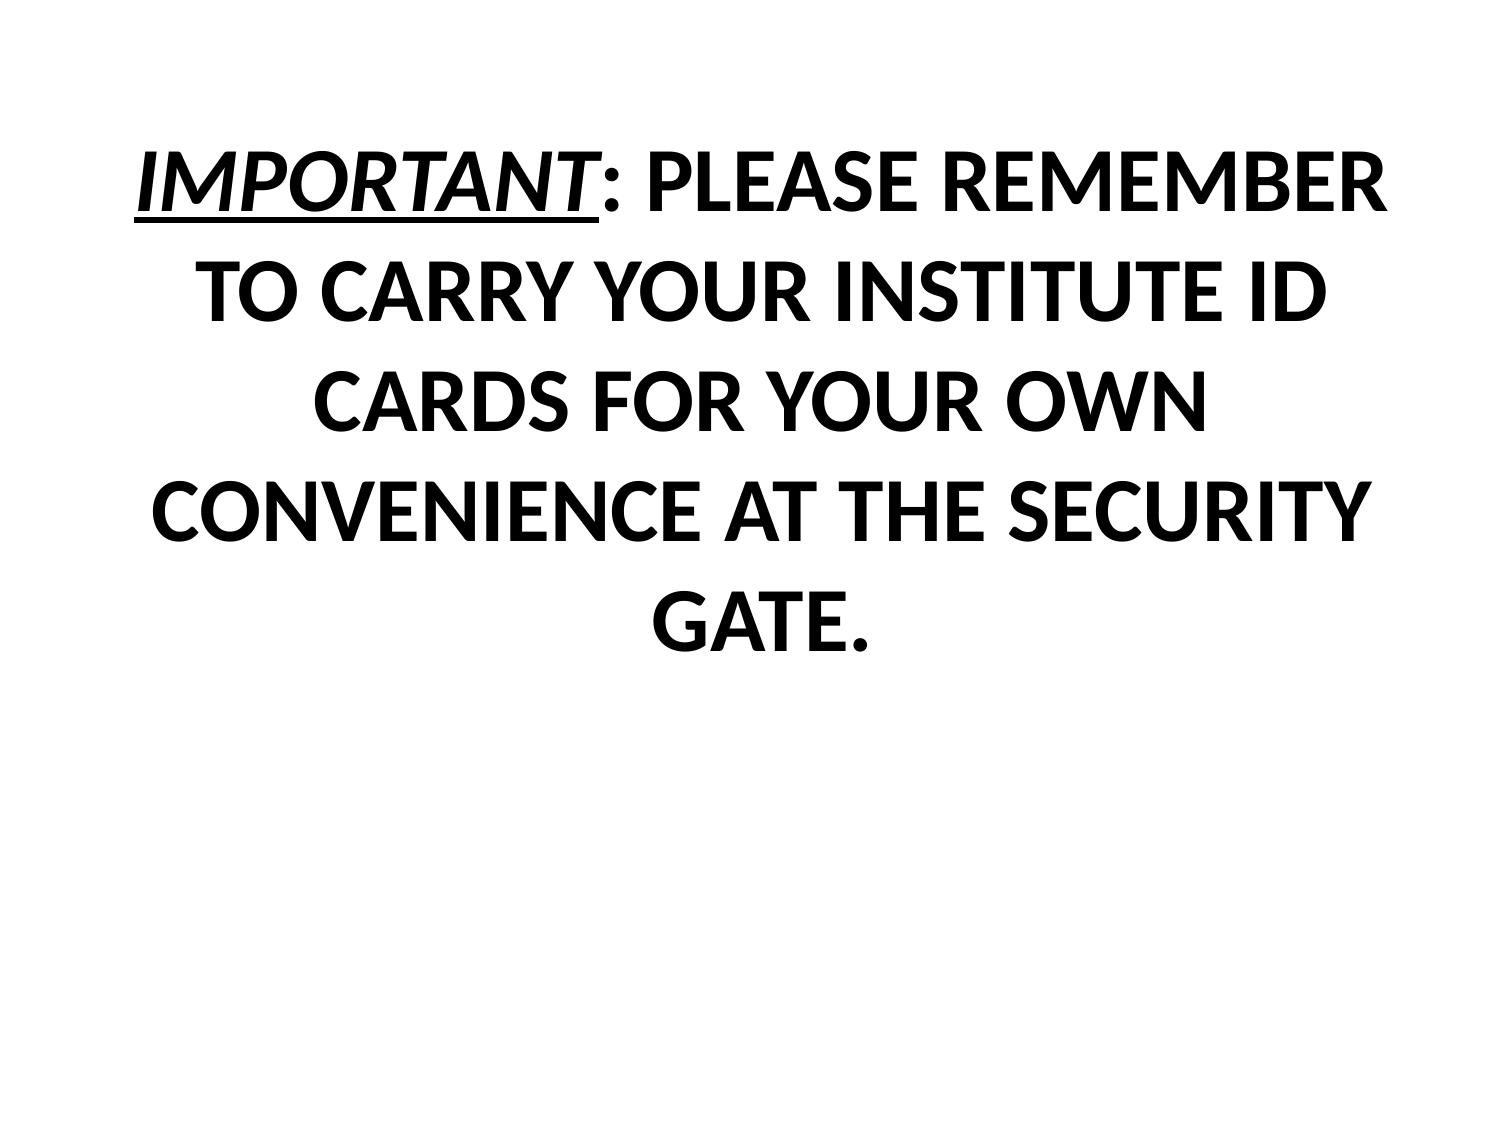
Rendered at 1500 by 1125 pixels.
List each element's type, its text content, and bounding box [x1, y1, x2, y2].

text_box IMPORTANT: PLEASE REMEMBER TO CARRY YOUR INSTITUTE ID CARDS FOR YOUR OWN CONVENIENCE AT THE SECURITY GATE. [99, 112, 1425, 677]
